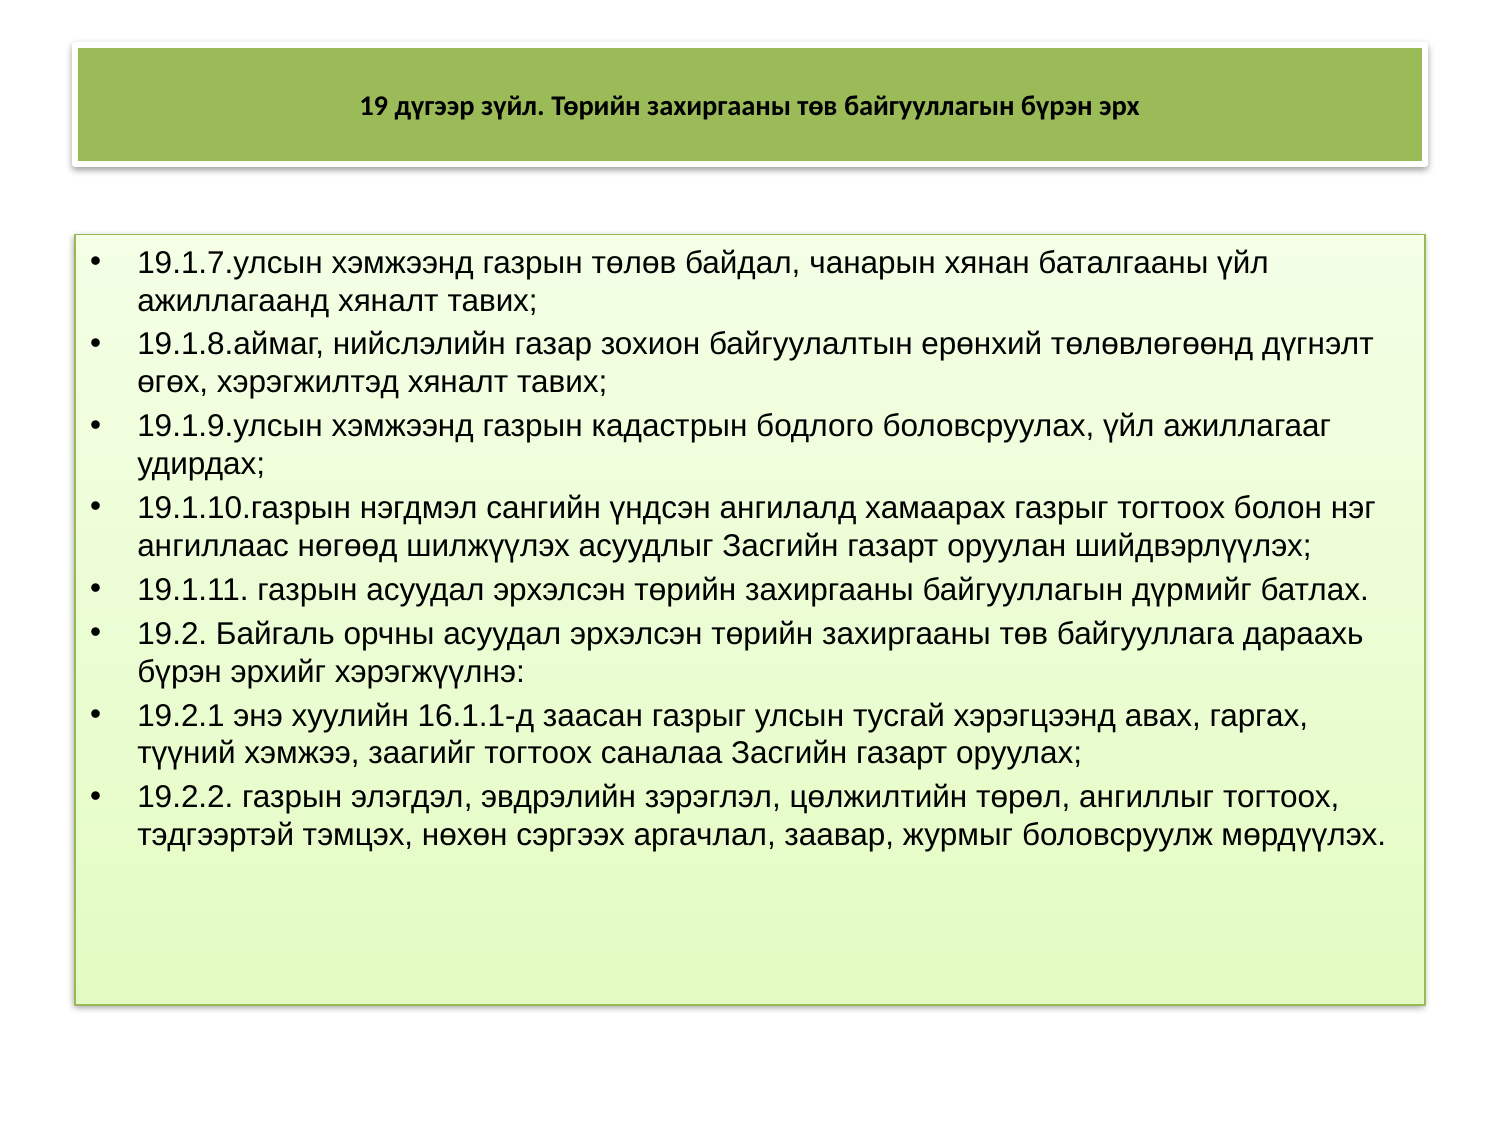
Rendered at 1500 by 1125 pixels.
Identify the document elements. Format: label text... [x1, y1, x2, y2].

title 19 дүгээр зүйл. Төрийн захиргааны төв байгууллагын бүрэн эрх [72, 42, 1428, 167]
list 19.1.7.улсын хэмжээнд газрын төлөв байдал, чанарын хянан баталгааны үйл ажиллагаанд хяналт тавих; 19.1.8.аймаг, нийслэлийн газар зохион байгуулалтын ерөнхий төлөвлөгөөнд дүгнэлт өгөх, хэрэгжилтэд хяналт тавих; 19.1.9.улсын хэмжээнд газрын кадастрын бодлого боловсруулах, үйл ажиллагааг удирдах; 19.1.10.газрын нэгдмэл сангийн үндсэн ангилалд хамаарах газрыг тогтоох болон нэг ангиллаас нөгөөд шилжүүлэх асуудлыг Засгийн газарт оруулан шийдвэрлүүлэх; 19.1.11. газрын асуудал эрхэлсэн төрийн захиргааны байгууллагын дүрмийг батлах. 19.2. Байгаль орчны асуудал эрхэлсэн төрийн захиргааны төв байгууллага дараахь бүрэн эрхийг хэрэгжүүлнэ: 19.2.1 энэ хуулийн 16.1.1-д заасан газрыг улсын тусгай хэрэгцээнд авах, гаргах, түүний хэмжээ, заагийг тогтоох саналаа Засгийн газарт оруулах; 19.2.2. газрын элэгдэл, эвдрэлийн зэрэглэл, цөлжилтийн төрөл, ангиллыг тогтоох, тэдгээртэй тэмцэх, нөхөн сэргээх аргачлал, заавар, журмыг боловсруулж мөрдүүлэх. [74, 234, 1426, 1006]
